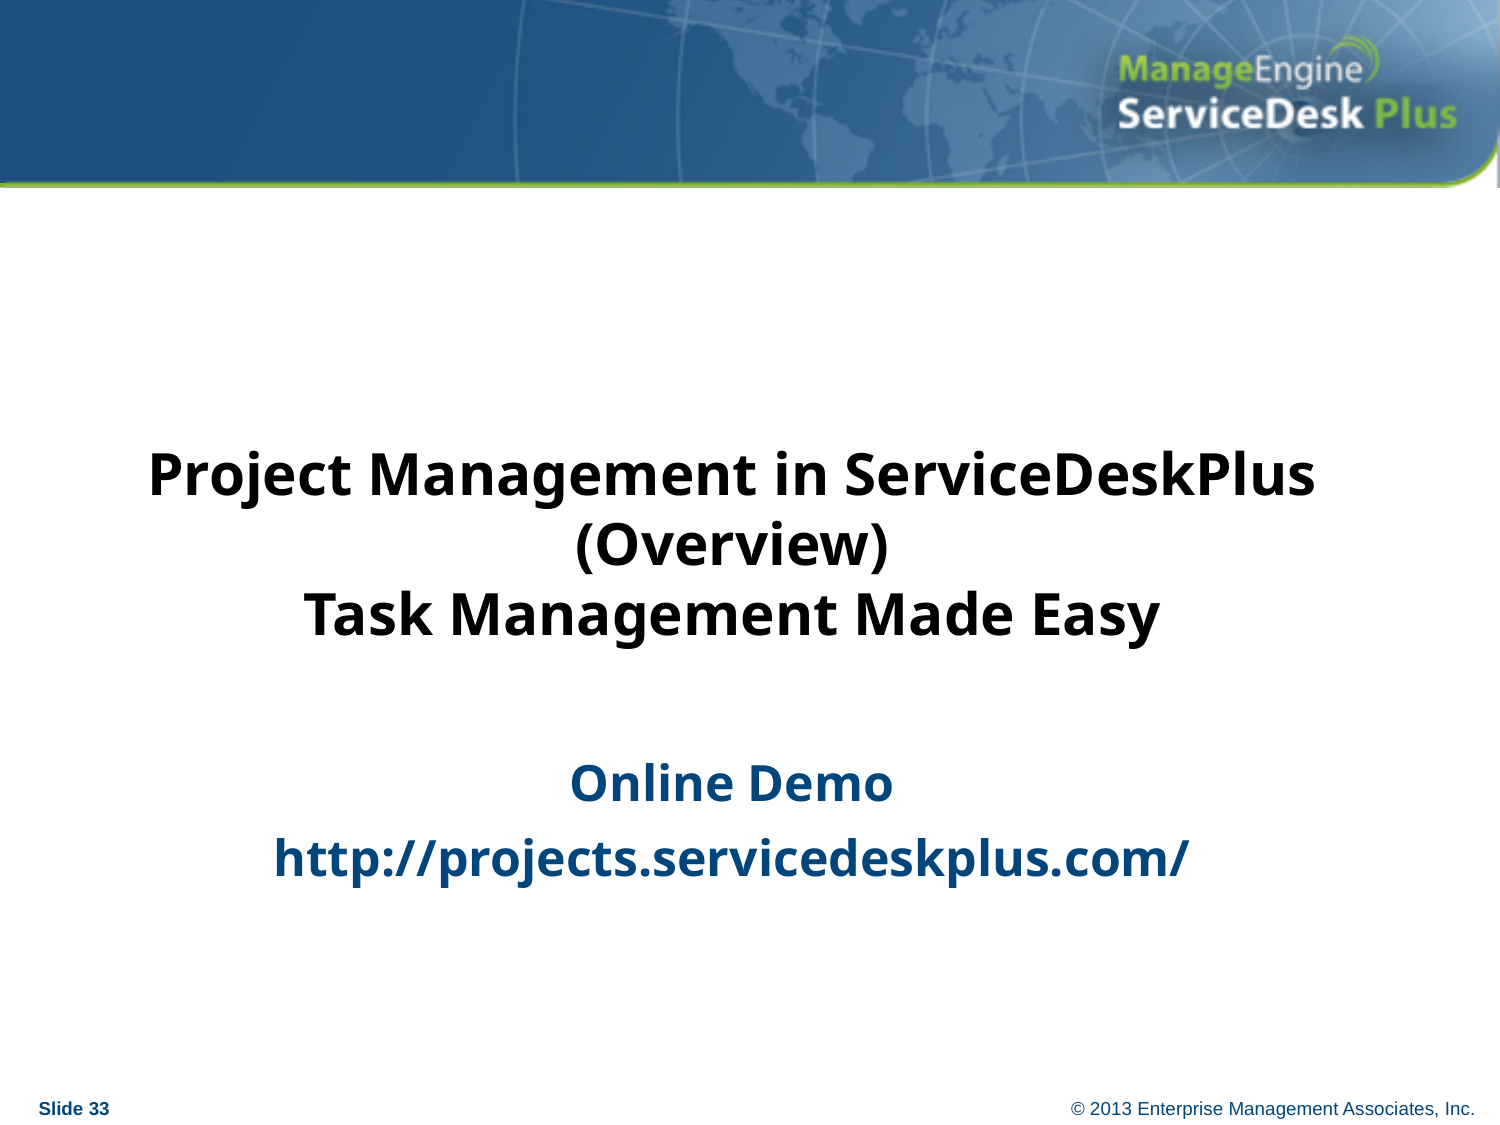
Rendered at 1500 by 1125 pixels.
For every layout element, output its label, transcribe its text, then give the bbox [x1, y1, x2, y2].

picture [0, 0, 1500, 188]
slide_number Slide 33 [38, 1096, 202, 1122]
footer © 2013 Enterprise Management Associates, Inc. [999, 1096, 1476, 1122]
list Project Management in ServiceDeskPlus (Overview) Task Management Made Easy Online Demo http://projects.servicedeskplus.com/ [88, 373, 1377, 670]
